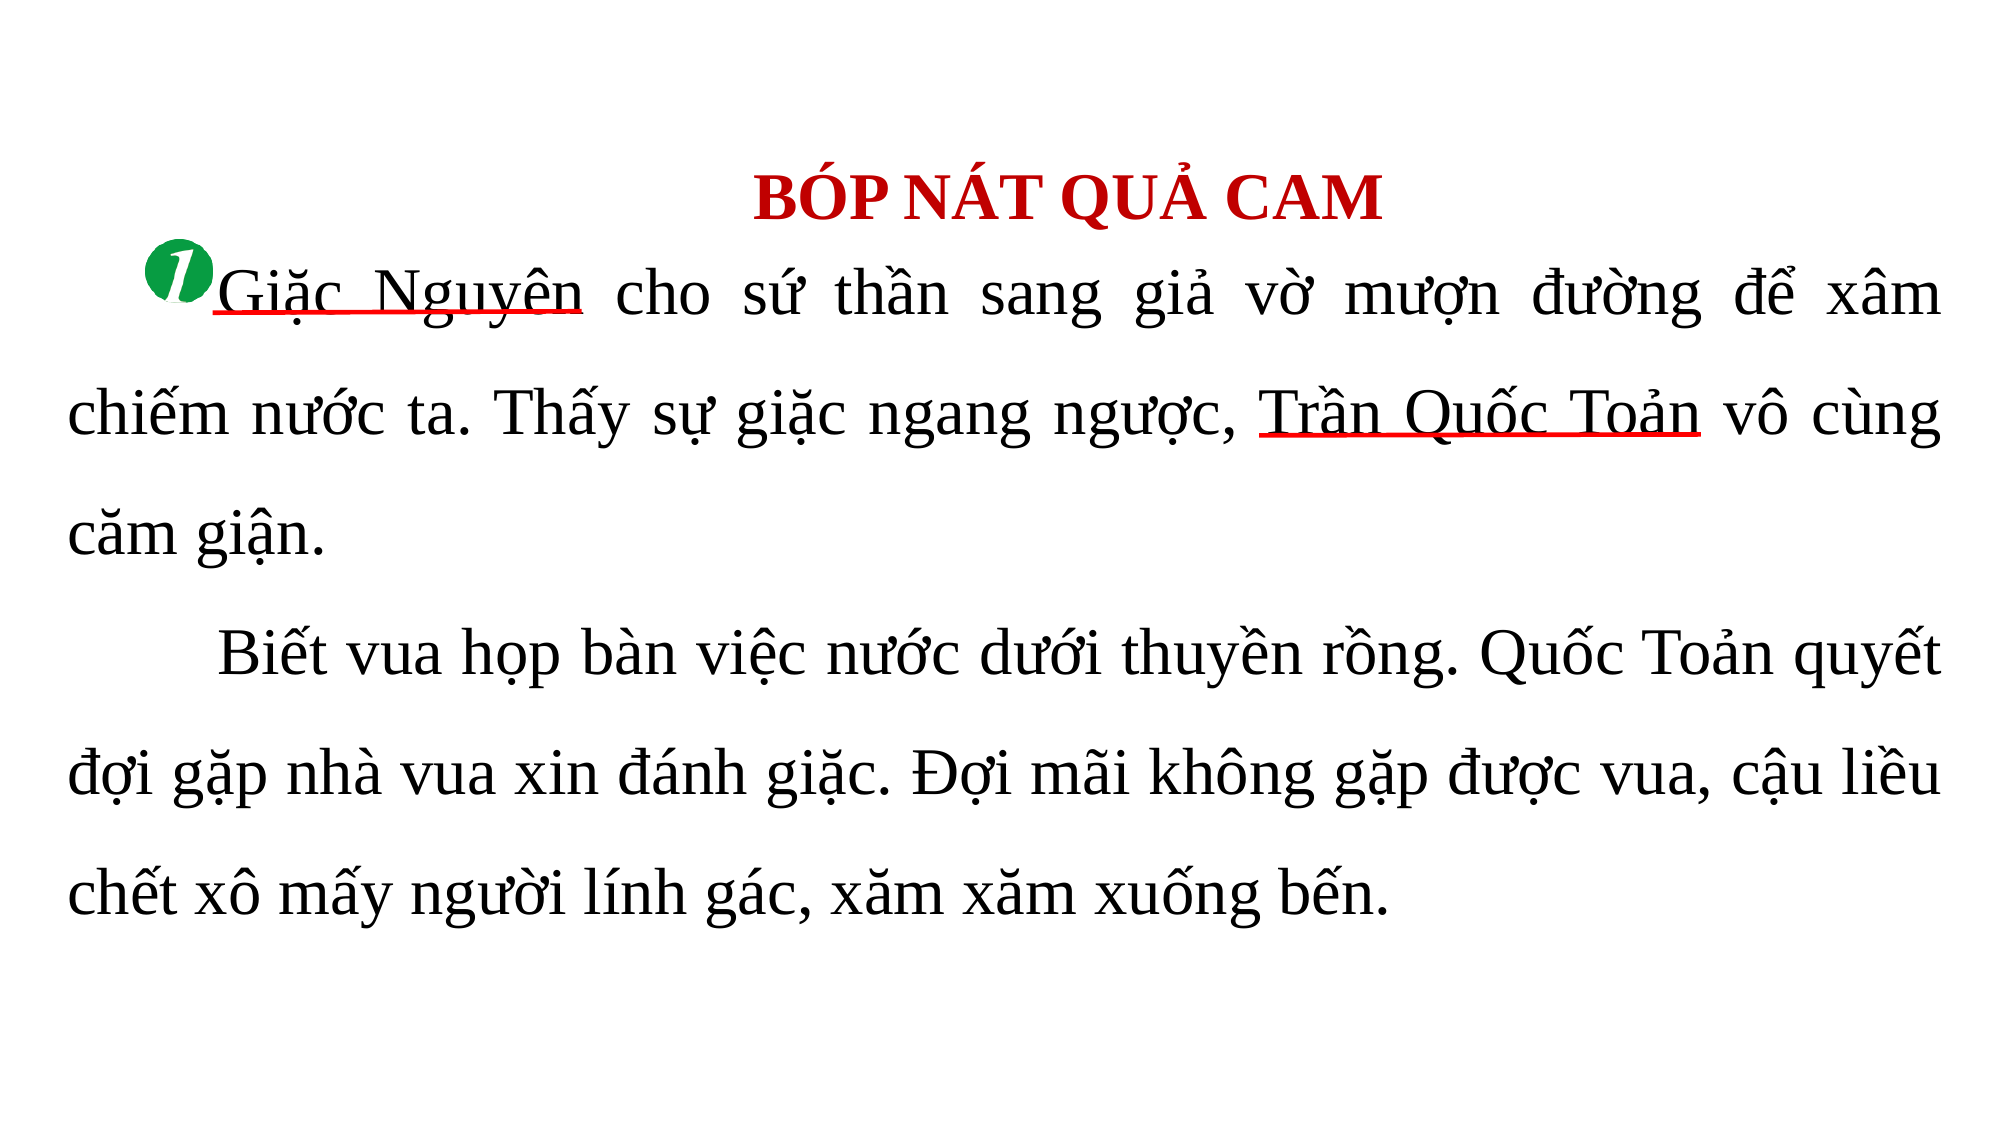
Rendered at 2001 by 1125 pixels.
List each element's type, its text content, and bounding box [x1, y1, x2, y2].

picture [145, 239, 213, 303]
text_box BÓP NÁT QUẢ CAM [561, 105, 1576, 200]
text_box Giặc Nguyên cho sứ thần sang giả vờ mượn đường để xâm chiếm nước ta. Thấy sự giặc ngang ngược, Trần Quốc Toản vô cùng căm giận. Biết vua họp bàn việc nước dưới thuyền rồng. Quốc Toản quyết đợi gặp nhà vua xin đánh giặc. Đợi mãi không gặp được vua, cậu liều chết xô mấy người lính gác, xăm xăm xuống bến. [52, 200, 1960, 1055]
